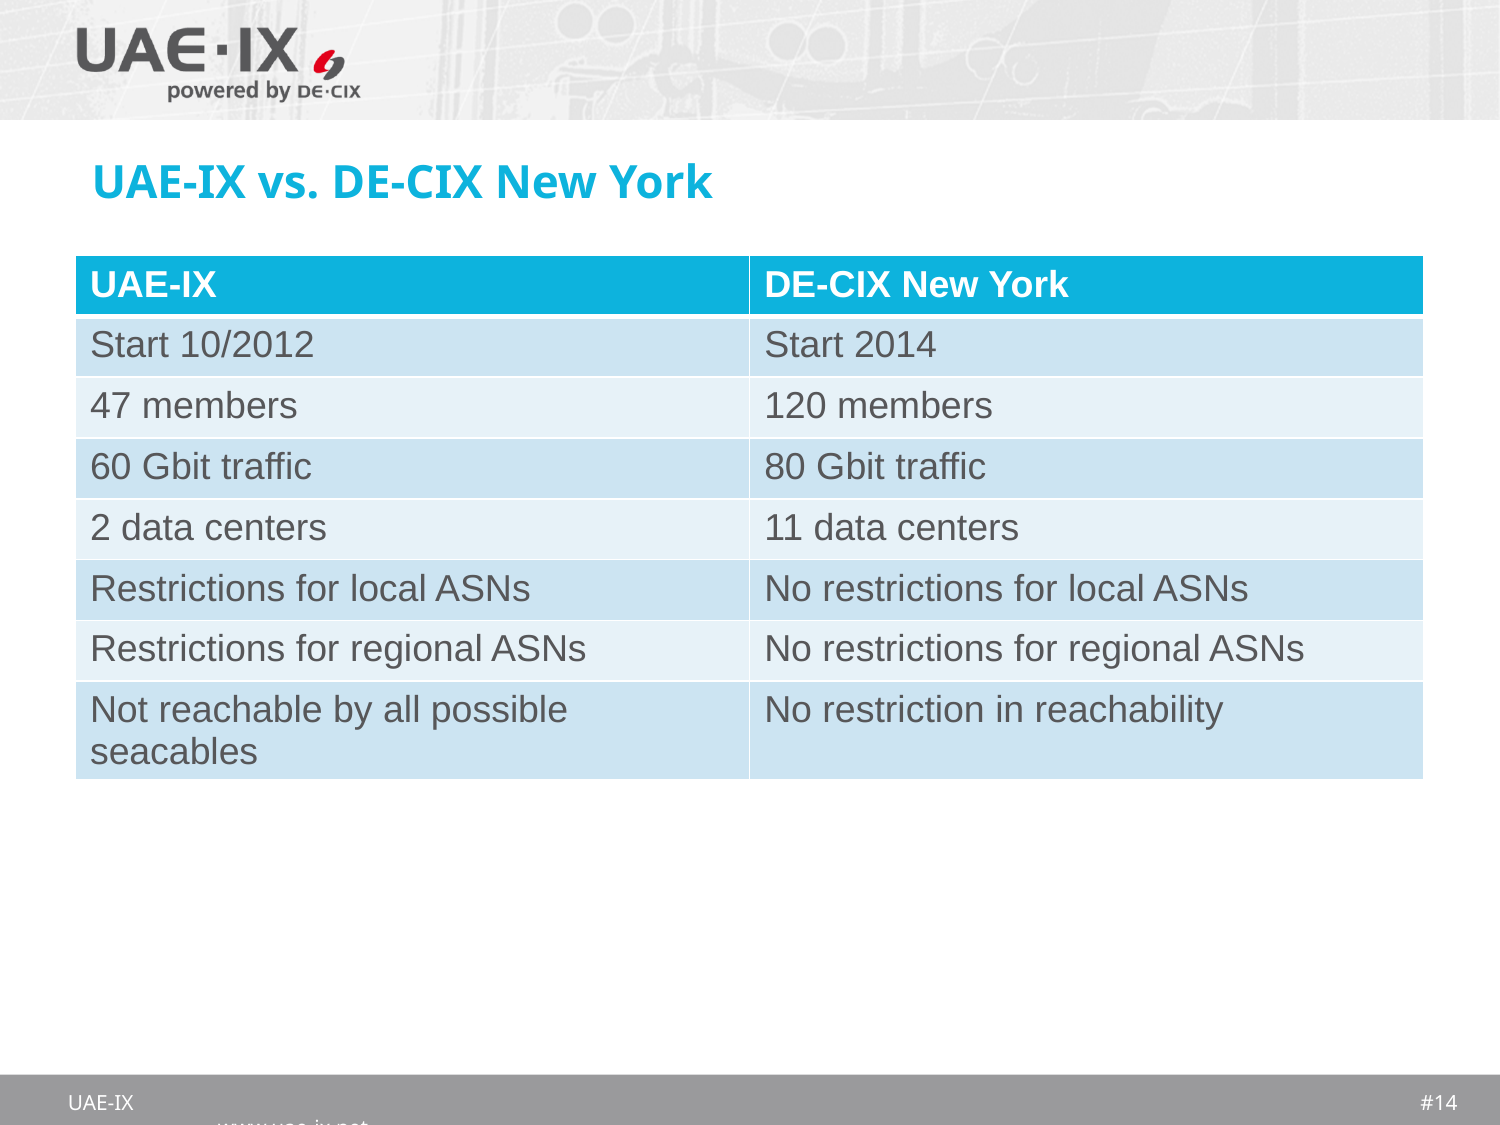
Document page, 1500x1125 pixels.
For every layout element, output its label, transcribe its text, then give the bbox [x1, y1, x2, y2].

table_cell No restrictions for local ASNs [750, 560, 1423, 620]
table_cell Not reachable by all possible seacables [76, 682, 749, 779]
table_cell No restriction in reachability [750, 682, 1423, 779]
table_cell 80 Gbit traffic [750, 439, 1423, 498]
table_header DE-CIX New York [750, 256, 1423, 314]
table_cell 11 data centers [750, 500, 1423, 559]
table_cell Restrictions for regional ASNs [76, 621, 749, 680]
table_cell Start 10/2012 [76, 319, 749, 376]
table_cell 60 Gbit traffic [76, 439, 749, 498]
table_cell No restrictions for regional ASNs [750, 621, 1423, 680]
title UAE-IX vs. DE-CIX New York [76, 160, 1188, 268]
table_header UAE-IX [76, 268, 749, 314]
table_cell 120 members [750, 378, 1423, 437]
table_cell 47 members [76, 378, 749, 437]
table_cell Start 2014 [750, 319, 1423, 376]
picture [0, 0, 1500, 120]
table_cell 2 data centers [76, 500, 749, 559]
table_cell Restrictions for local ASNs [76, 560, 749, 620]
